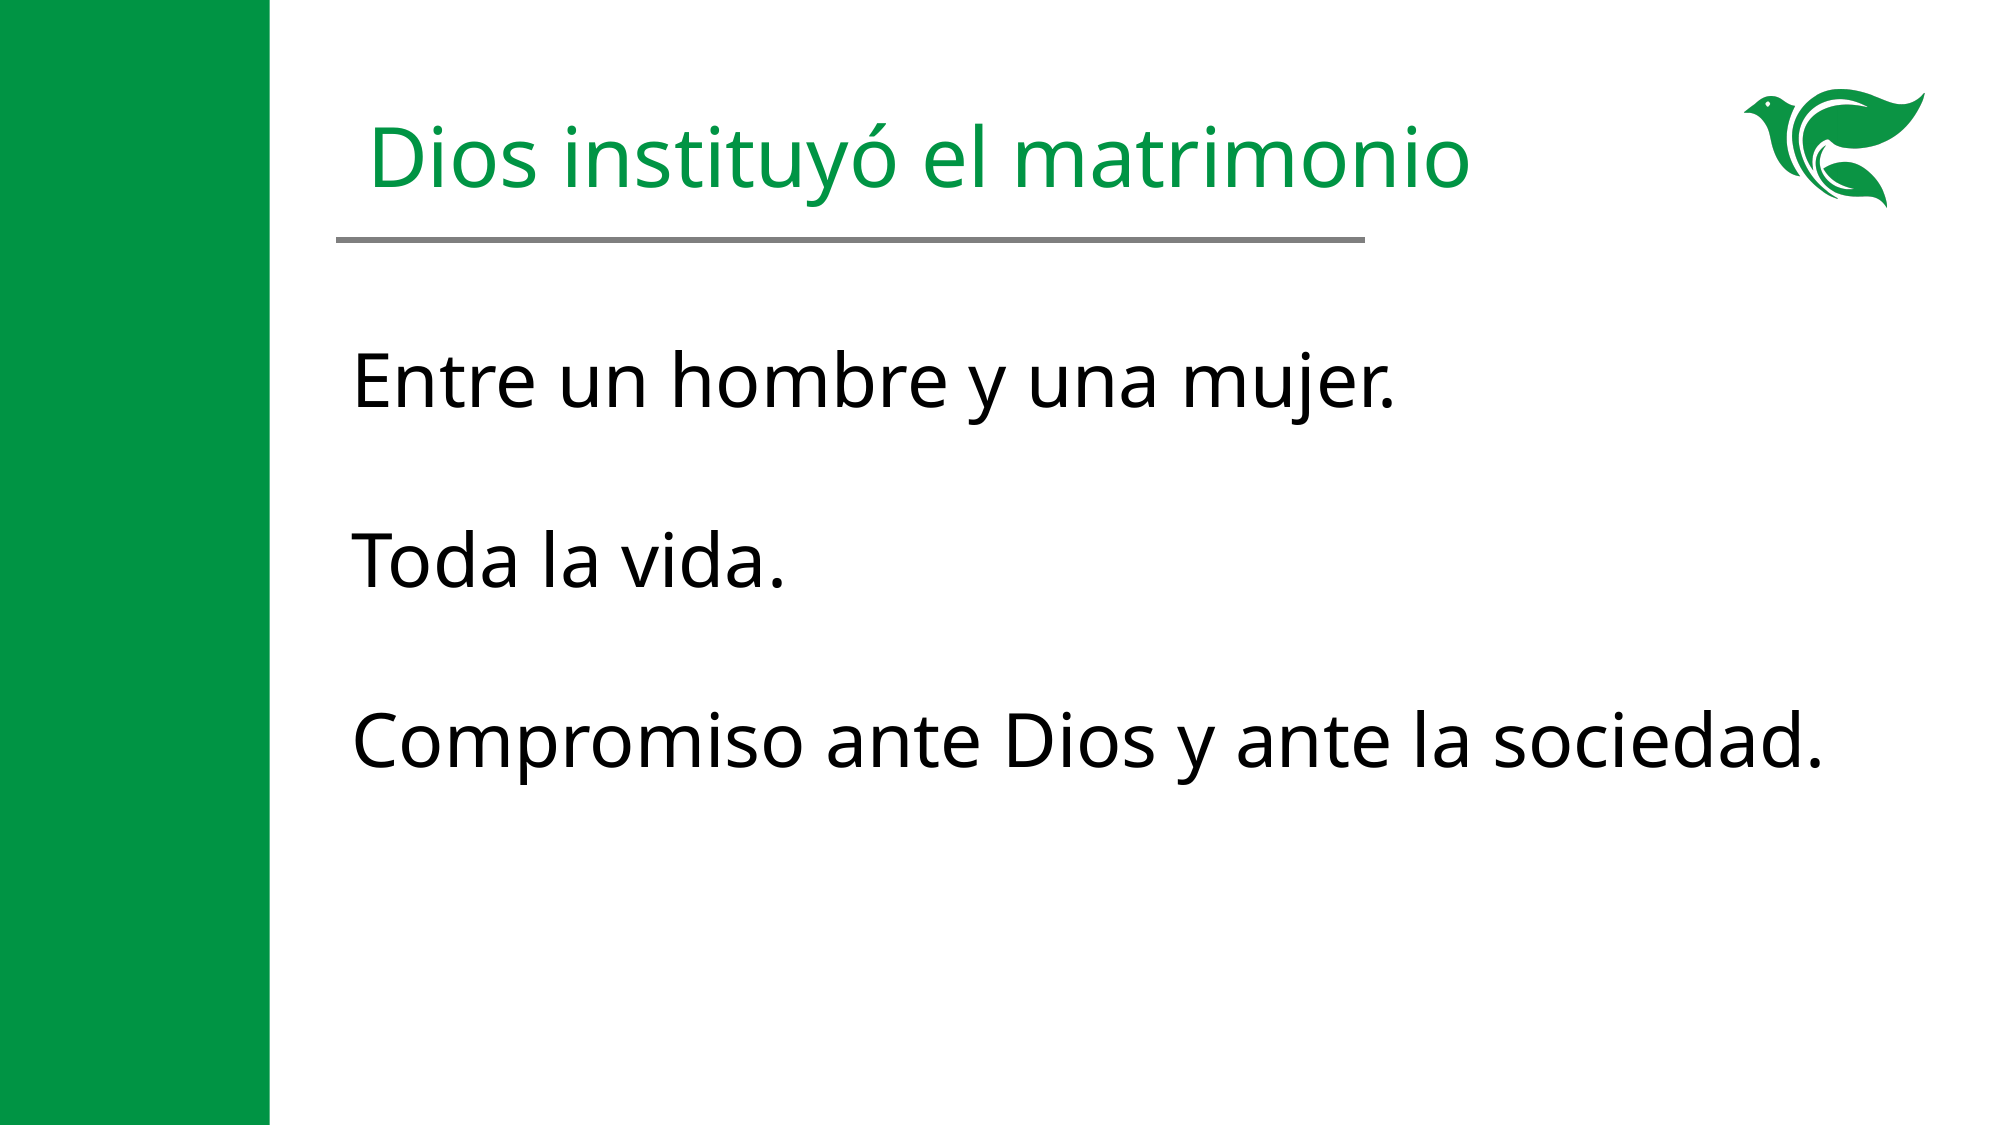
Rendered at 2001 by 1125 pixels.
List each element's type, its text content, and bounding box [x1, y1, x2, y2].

picture [1722, 47, 1953, 240]
text_box Dios instituyó el matrimonio [352, 96, 1717, 212]
text_box [0, 0, 270, 1125]
text_box Entre un hombre y una mujer. Toda la vida. Compromiso ante Dios y ante la sociedad. [336, 325, 1900, 791]
